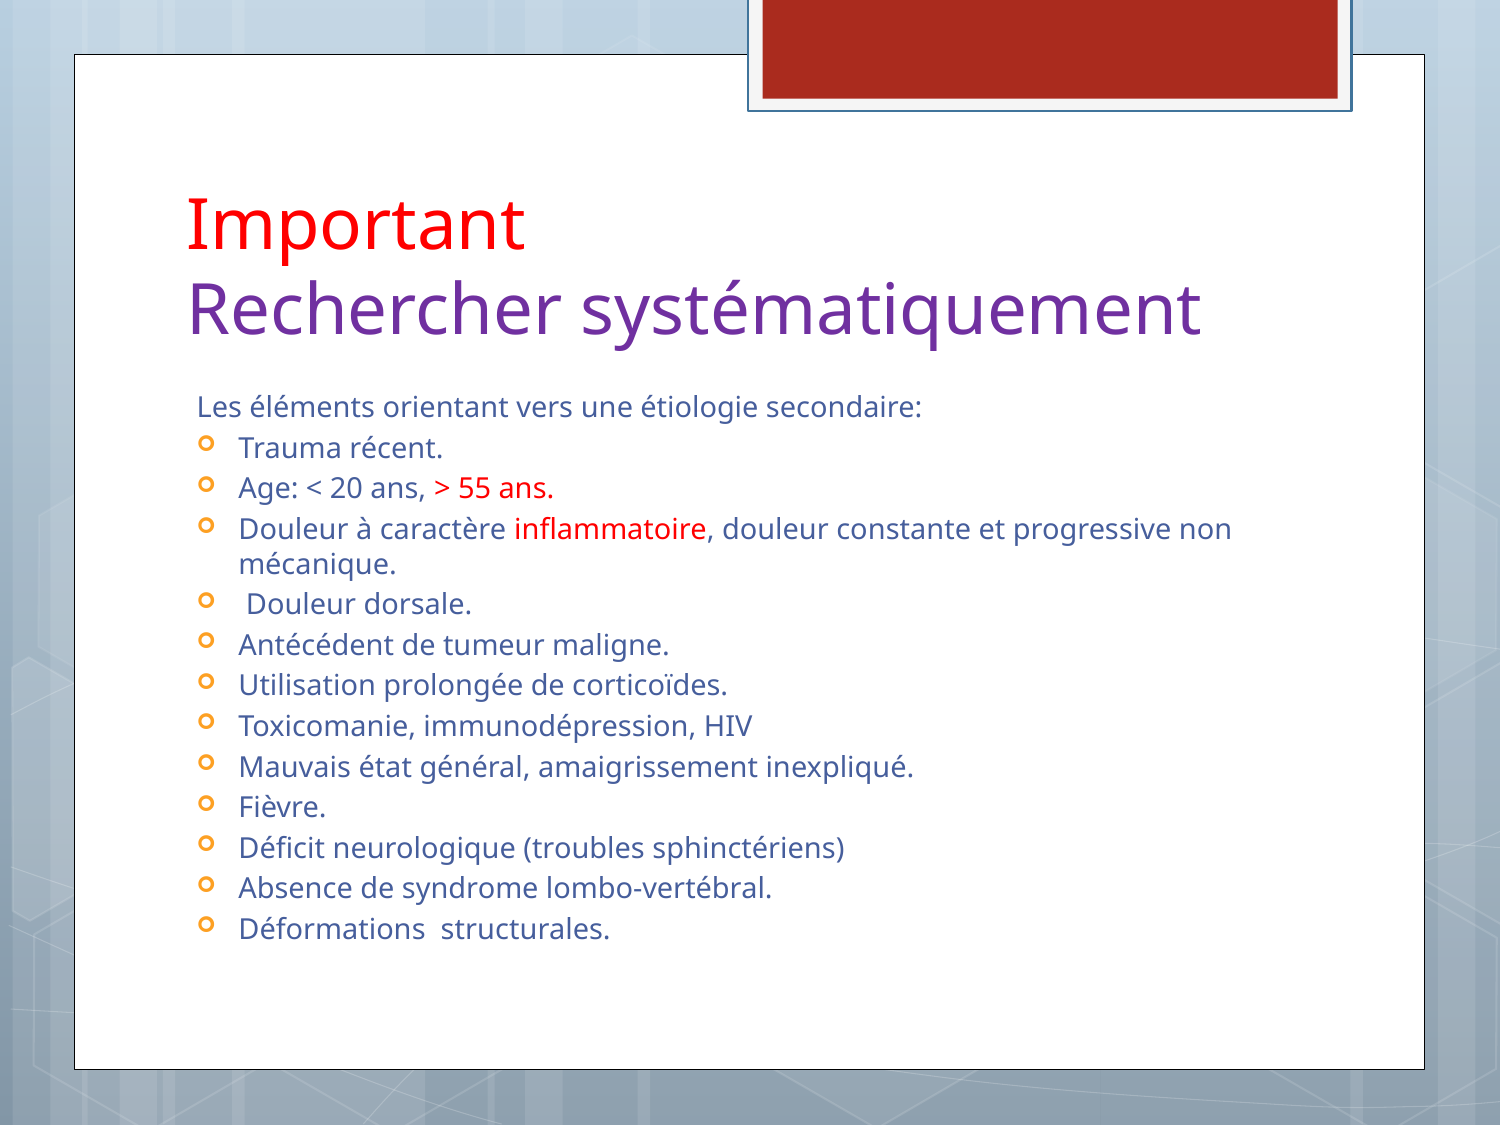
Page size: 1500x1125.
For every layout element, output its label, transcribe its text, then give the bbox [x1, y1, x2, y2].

list Les éléments orientant vers une étiologie secondaire: Trauma récent. Age: < 20 ans, > 55 ans. Douleur à caractère inflammatoire, douleur constante et progressive non mécanique. Douleur dorsale. Antécédent de tumeur maligne. Utilisation prolongée de corticoïdes. Toxicomanie, immunodépression, HIV Mauvais état général, amaigrissement inexpliqué. Fièvre. Déficit neurologique (troubles sphinctériens) Absence de syndrome lombo-vertébral. Déformations structurales. [171, 381, 1283, 957]
title Important Rechercher systématiquement [171, 168, 1324, 357]
